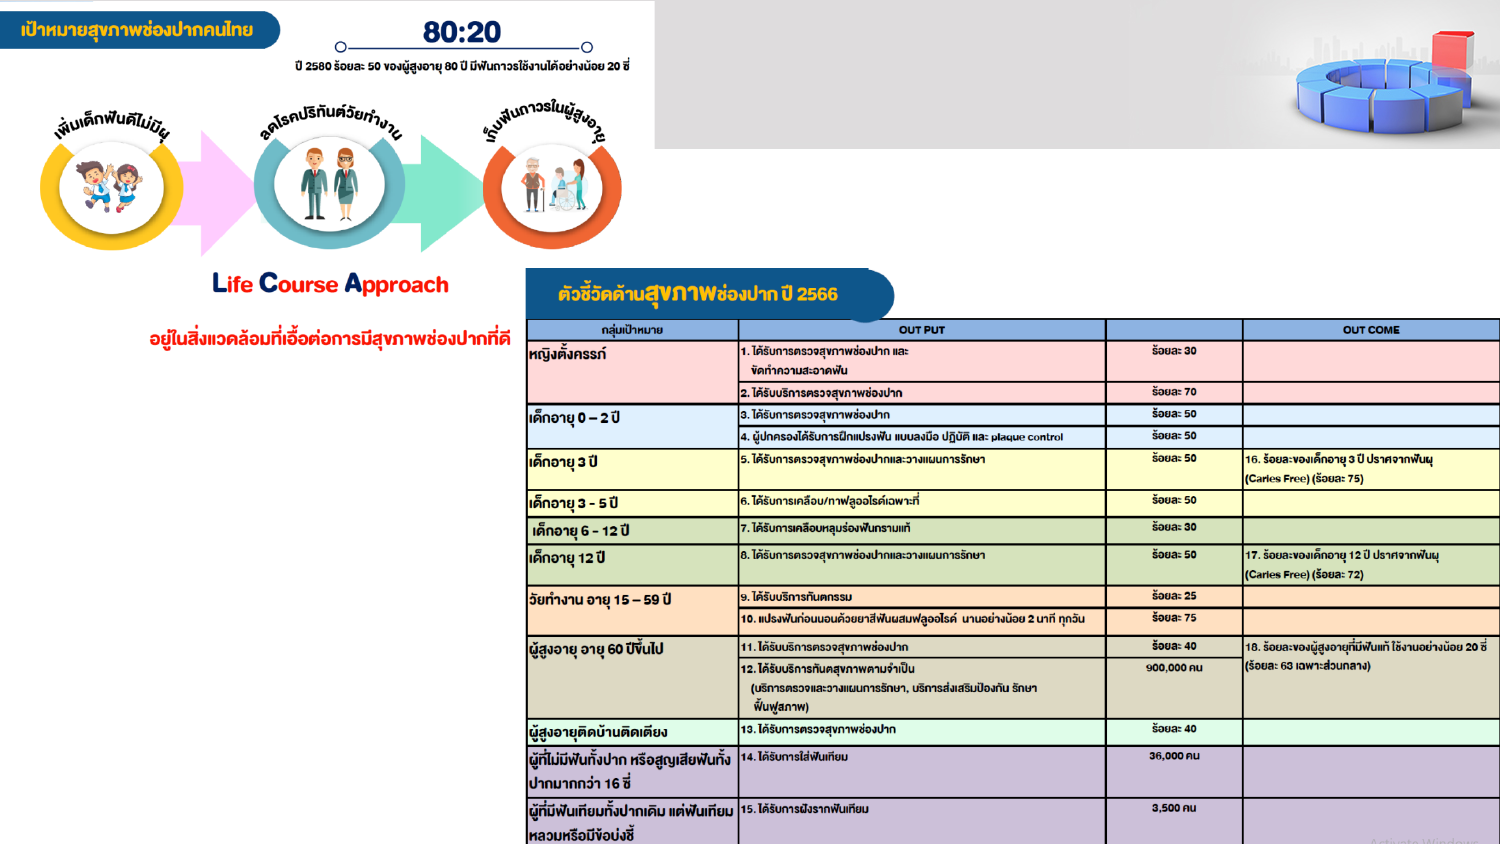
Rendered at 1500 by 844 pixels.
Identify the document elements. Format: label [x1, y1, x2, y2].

list [0, 0, 655, 358]
picture [0, 0, 1500, 844]
